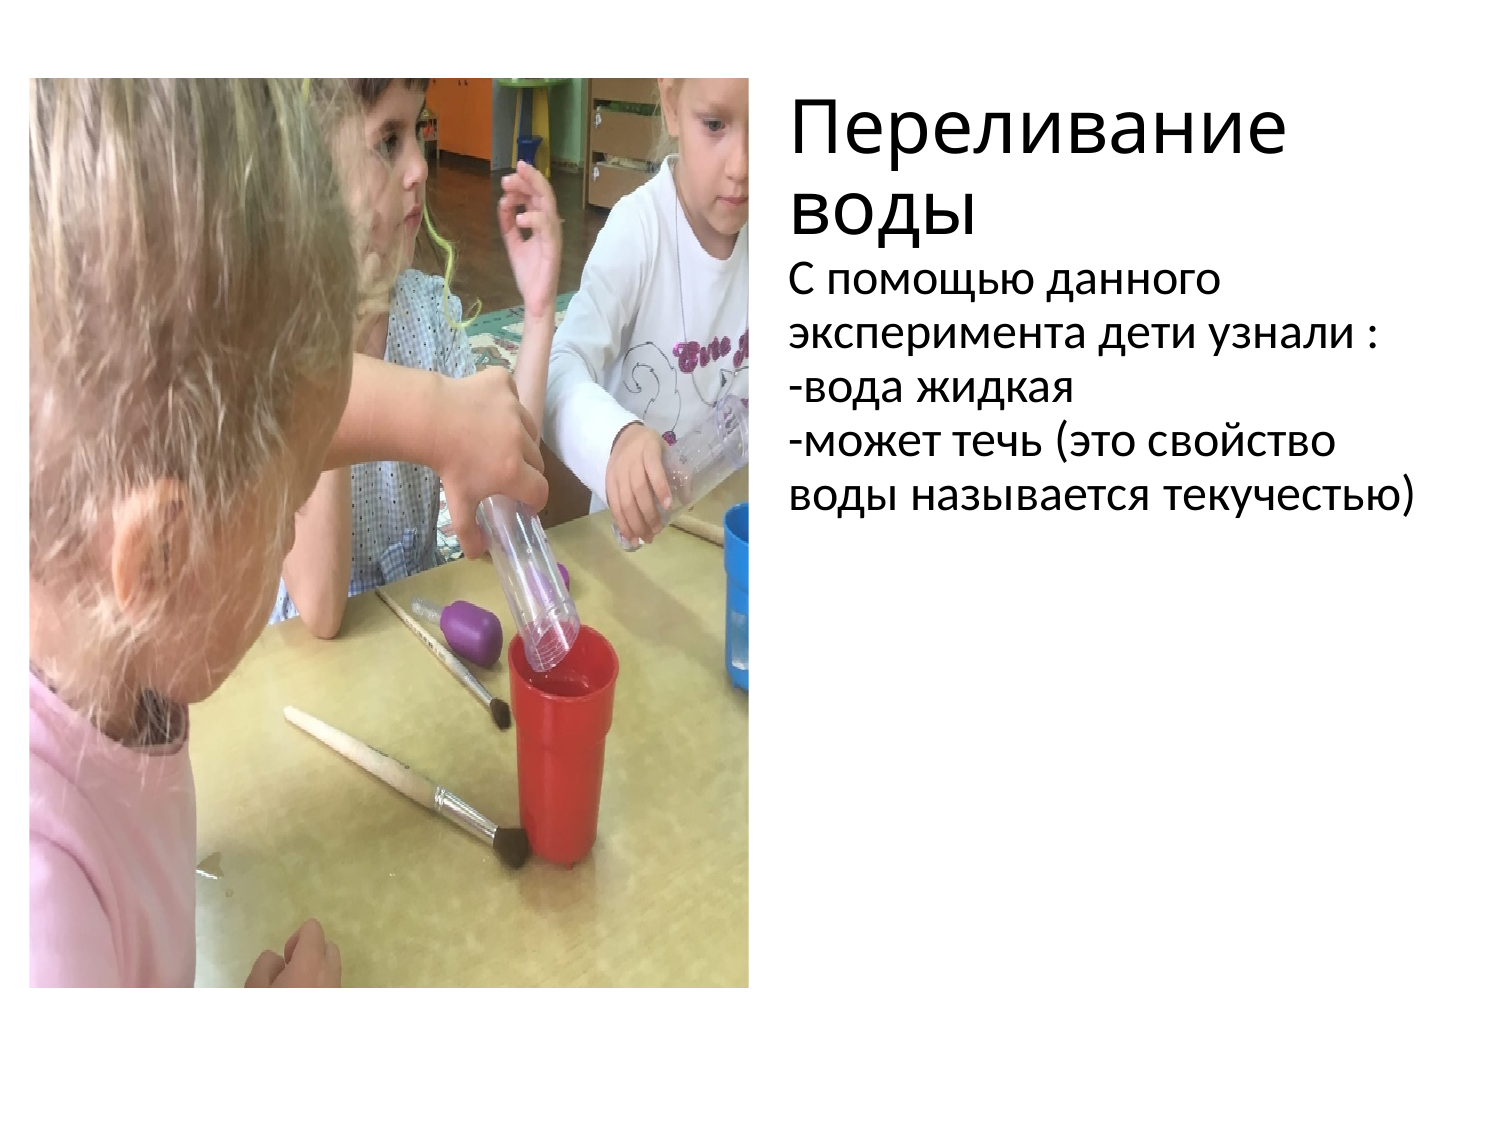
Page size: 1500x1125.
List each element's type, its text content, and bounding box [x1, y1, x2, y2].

picture [29, 78, 749, 988]
title Переливание воды С помощью данного эксперимента дети узнали : -вода жидкая -может течь (это свойство воды называется текучестью) [773, 458, 1474, 529]
